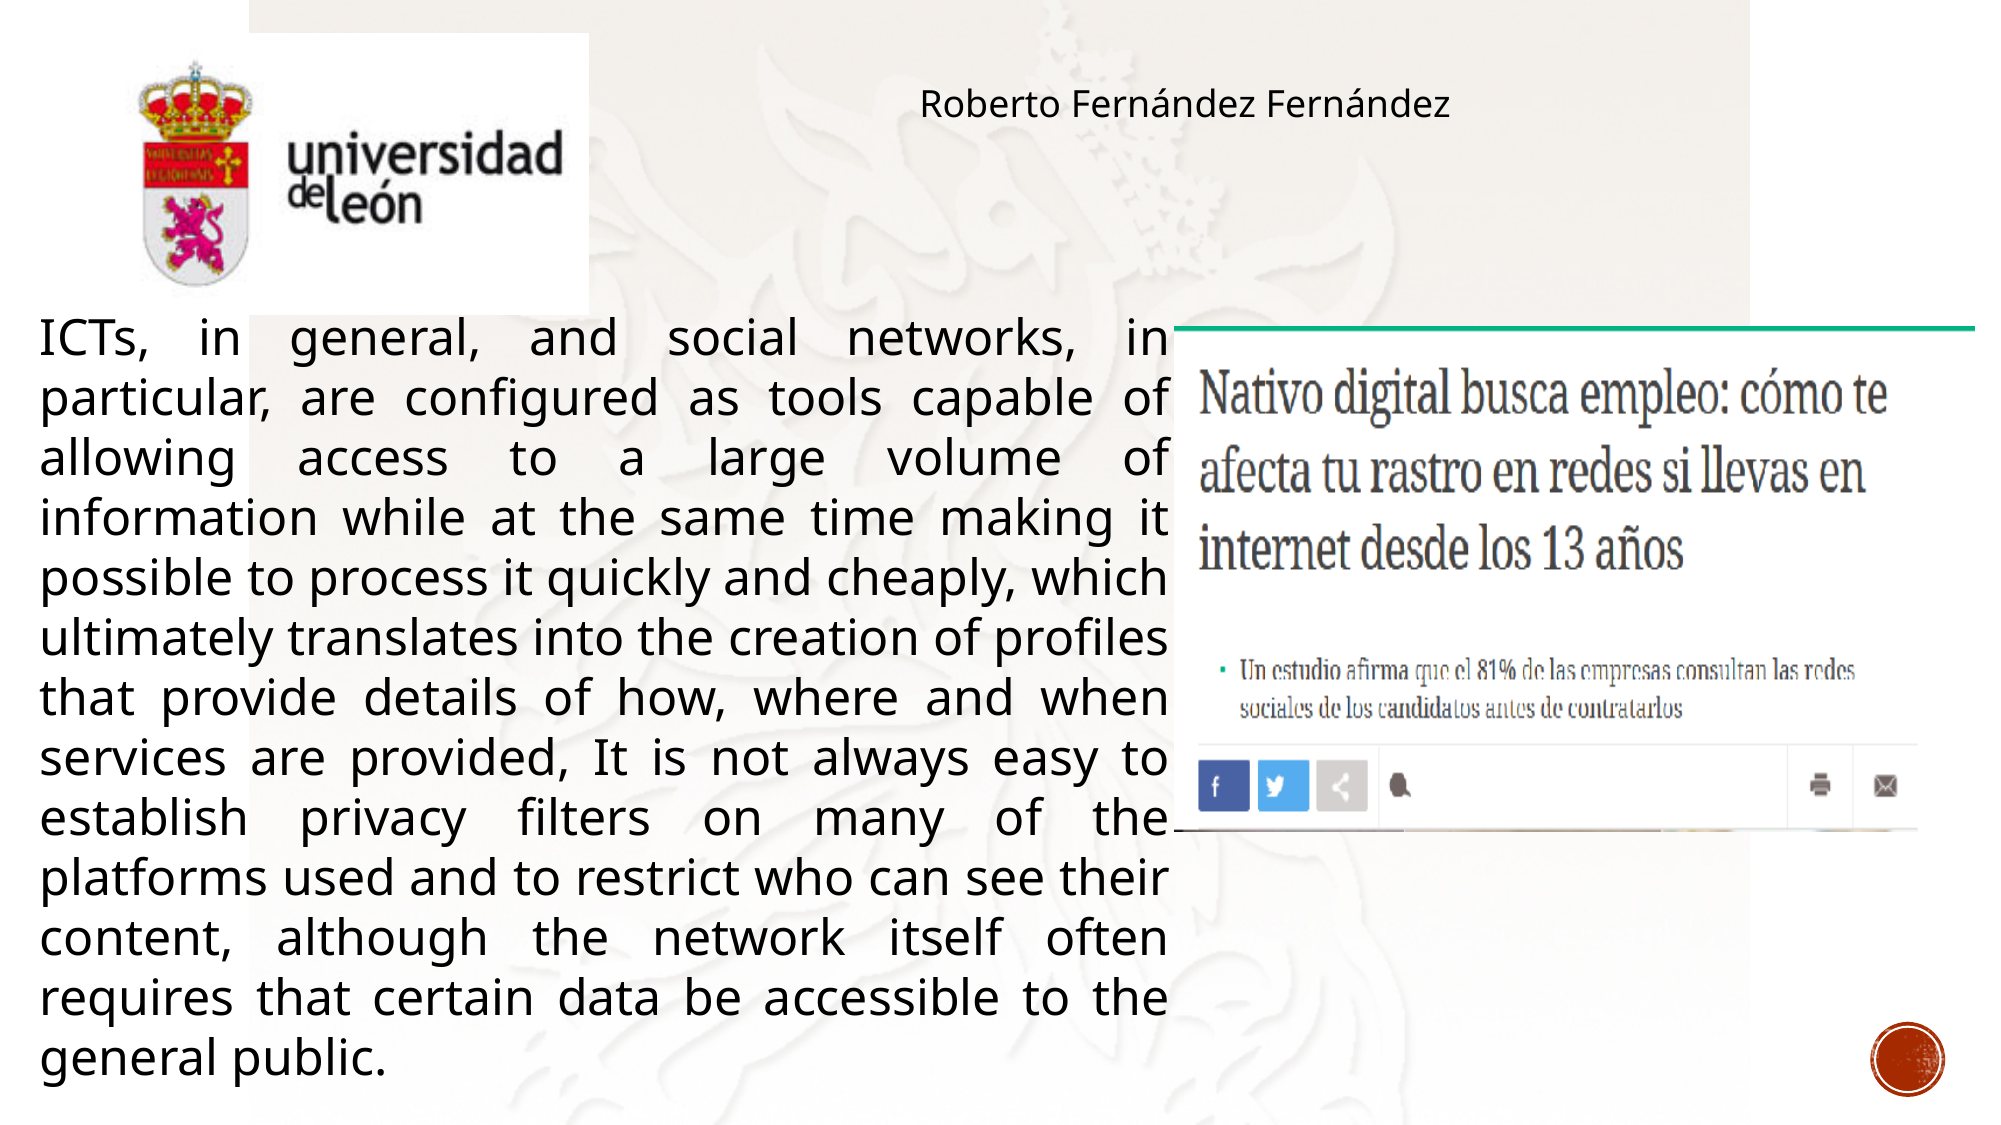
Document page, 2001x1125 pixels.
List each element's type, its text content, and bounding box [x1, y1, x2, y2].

picture [111, 0, 1975, 1125]
text_box ICTs, in general, and social networks, in particular, are configured as tools capable of allowing access to a large volume of information while at the same time making it possible to process it quickly and cheaply, which ultimately translates into the creation of profiles that provide details of how, where and when services are provided, It is not always easy to establish privacy filters on many of the platforms used and to restrict who can see their content, although the network itself often requires that certain data be accessible to the general public. [25, 297, 249, 1093]
